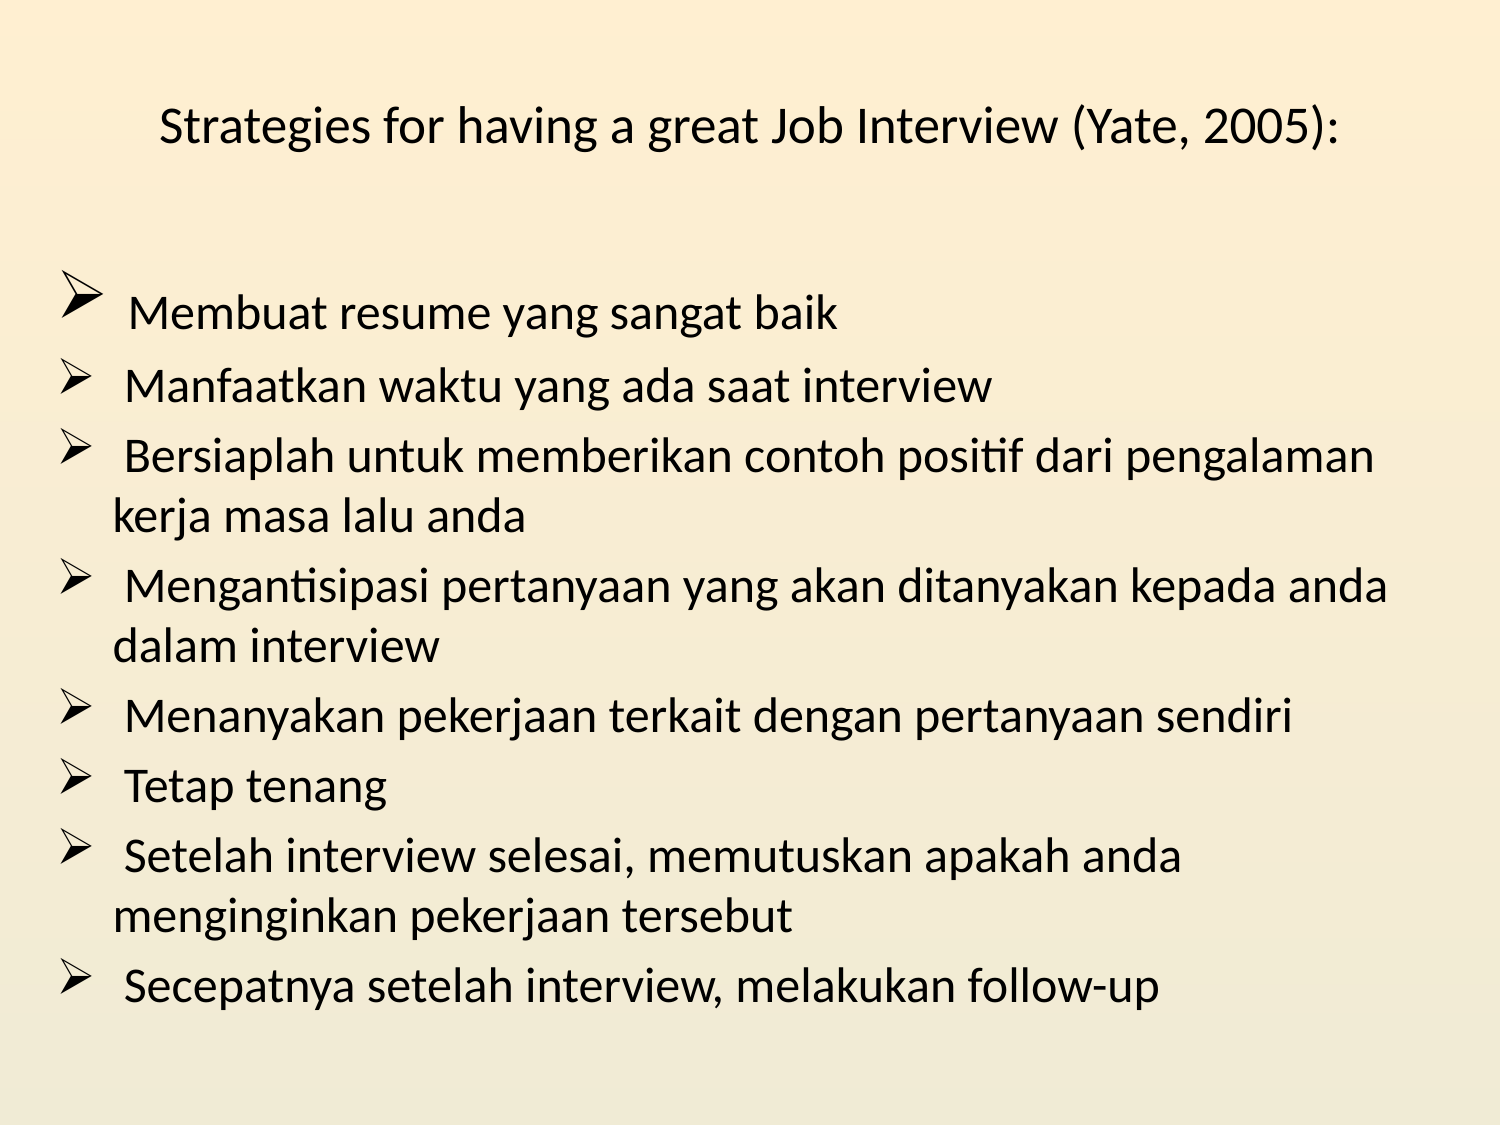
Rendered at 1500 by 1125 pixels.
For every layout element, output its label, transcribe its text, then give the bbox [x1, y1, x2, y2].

list Membuat resume yang sangat baik Manfaatkan waktu yang ada saat interview Bersiaplah untuk memberikan contoh positif dari pengalaman kerja masa lalu anda Mengantisipasi pertanyaan yang akan ditanyakan kepada anda dalam interview Menanyakan pekerjaan terkait dengan pertanyaan sendiri Tetap tenang Setelah interview selesai, memutuskan apakah anda menginginkan pekerjaan tersebut Secepatnya setelah interview, melakukan follow-up [41, 255, 1459, 1071]
title Strategies for having a great Job Interview (Yate, 2005): [103, 59, 1397, 185]
